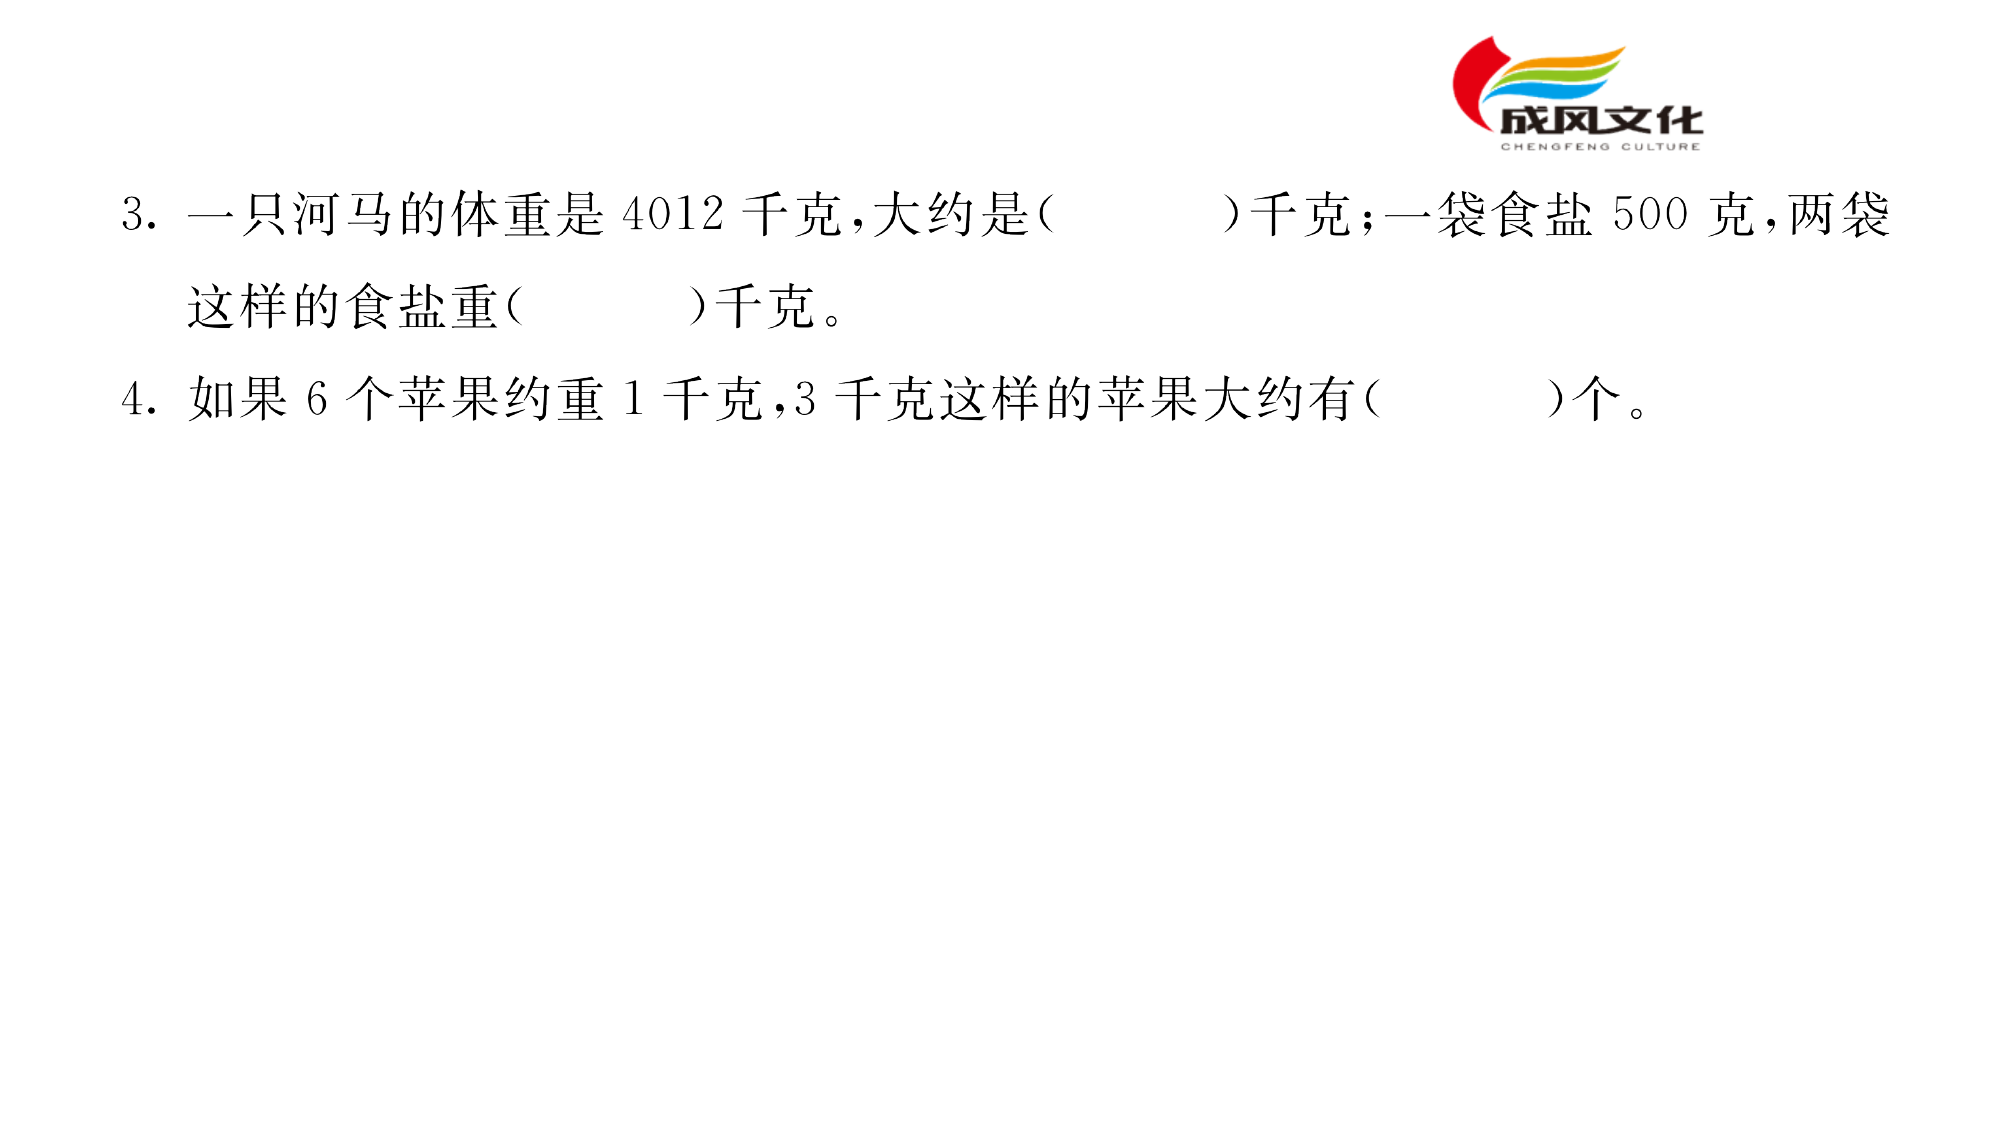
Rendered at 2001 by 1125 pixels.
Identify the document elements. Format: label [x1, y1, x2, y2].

picture [118, 30, 2000, 456]
